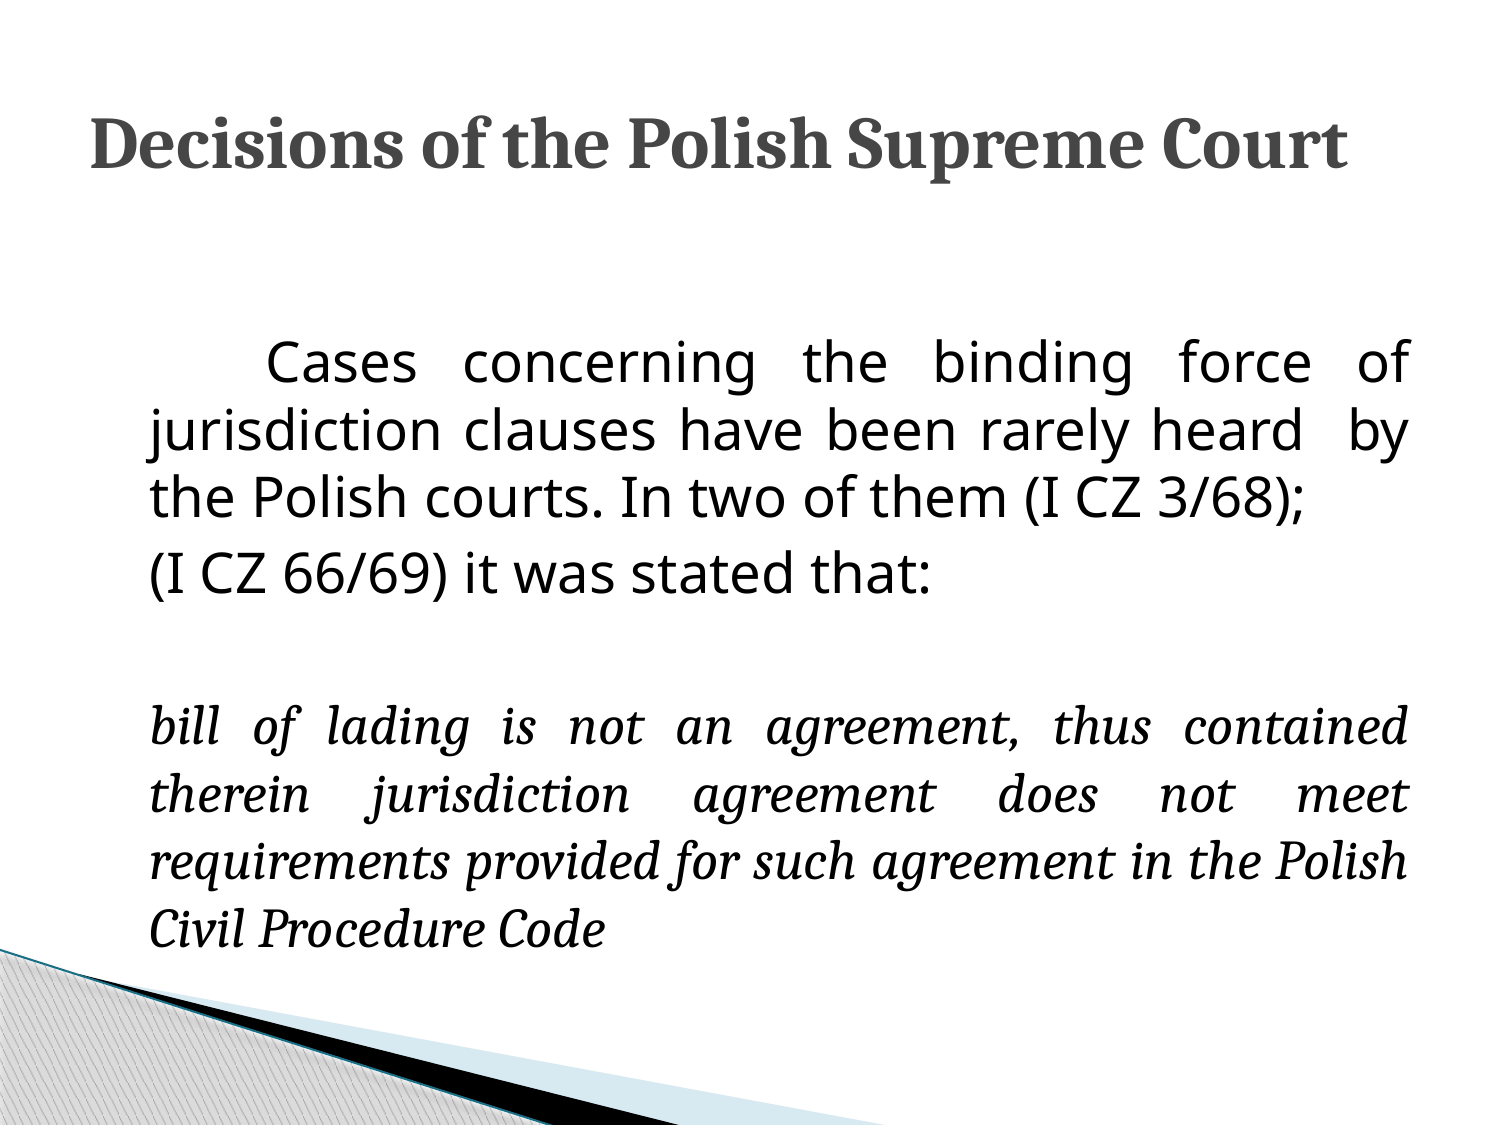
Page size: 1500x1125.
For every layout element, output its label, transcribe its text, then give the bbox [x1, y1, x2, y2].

title Decisions of the Polish Supreme Court [75, 45, 1425, 233]
list Cases concerning the binding force of jurisdiction clauses have been rarely heard by the Polish courts. In two of them (I CZ 3/68); (I CZ 66/69) it was stated that: bill of lading is not an agreement, thus contained therein jurisdiction agreement does not meet requirements provided for such agreement in the Polish Civil Procedure Code [75, 243, 1425, 986]
